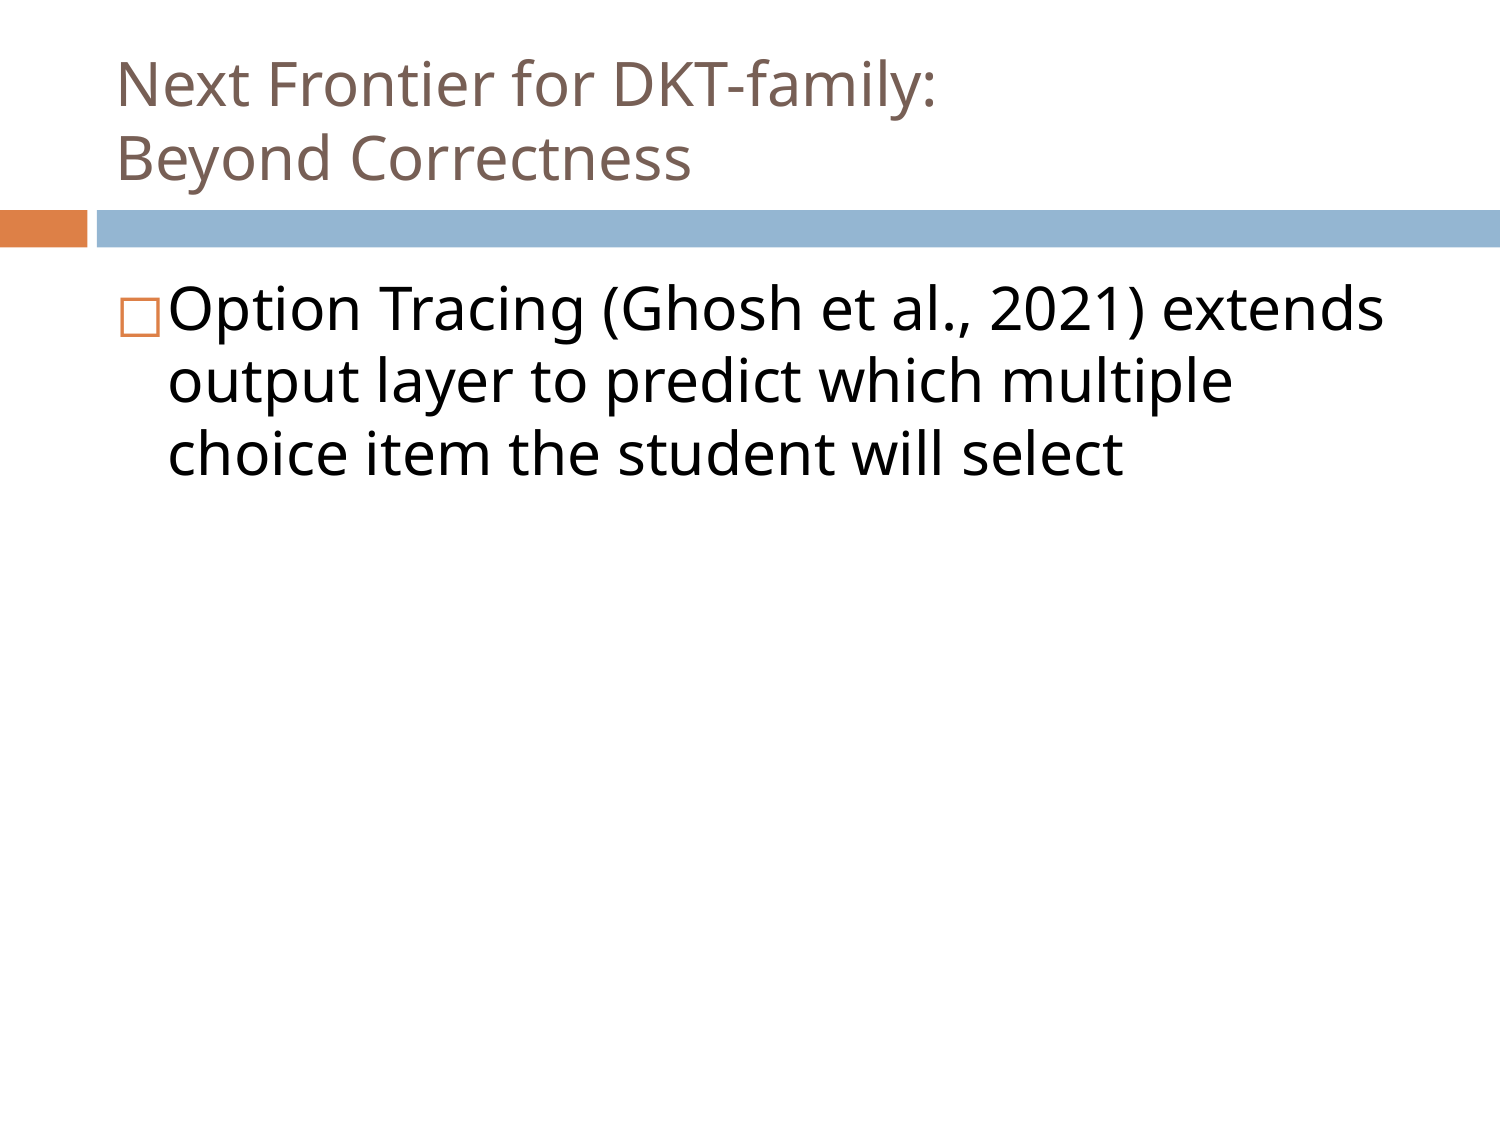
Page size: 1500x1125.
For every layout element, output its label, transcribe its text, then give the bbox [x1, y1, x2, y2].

list Option Tracing (Ghosh et al., 2021) extends output layer to predict which multiple choice item the student will select [100, 262, 1438, 1000]
title Next Frontier for DKT-family: Beyond Correctness [100, 37, 1438, 200]
